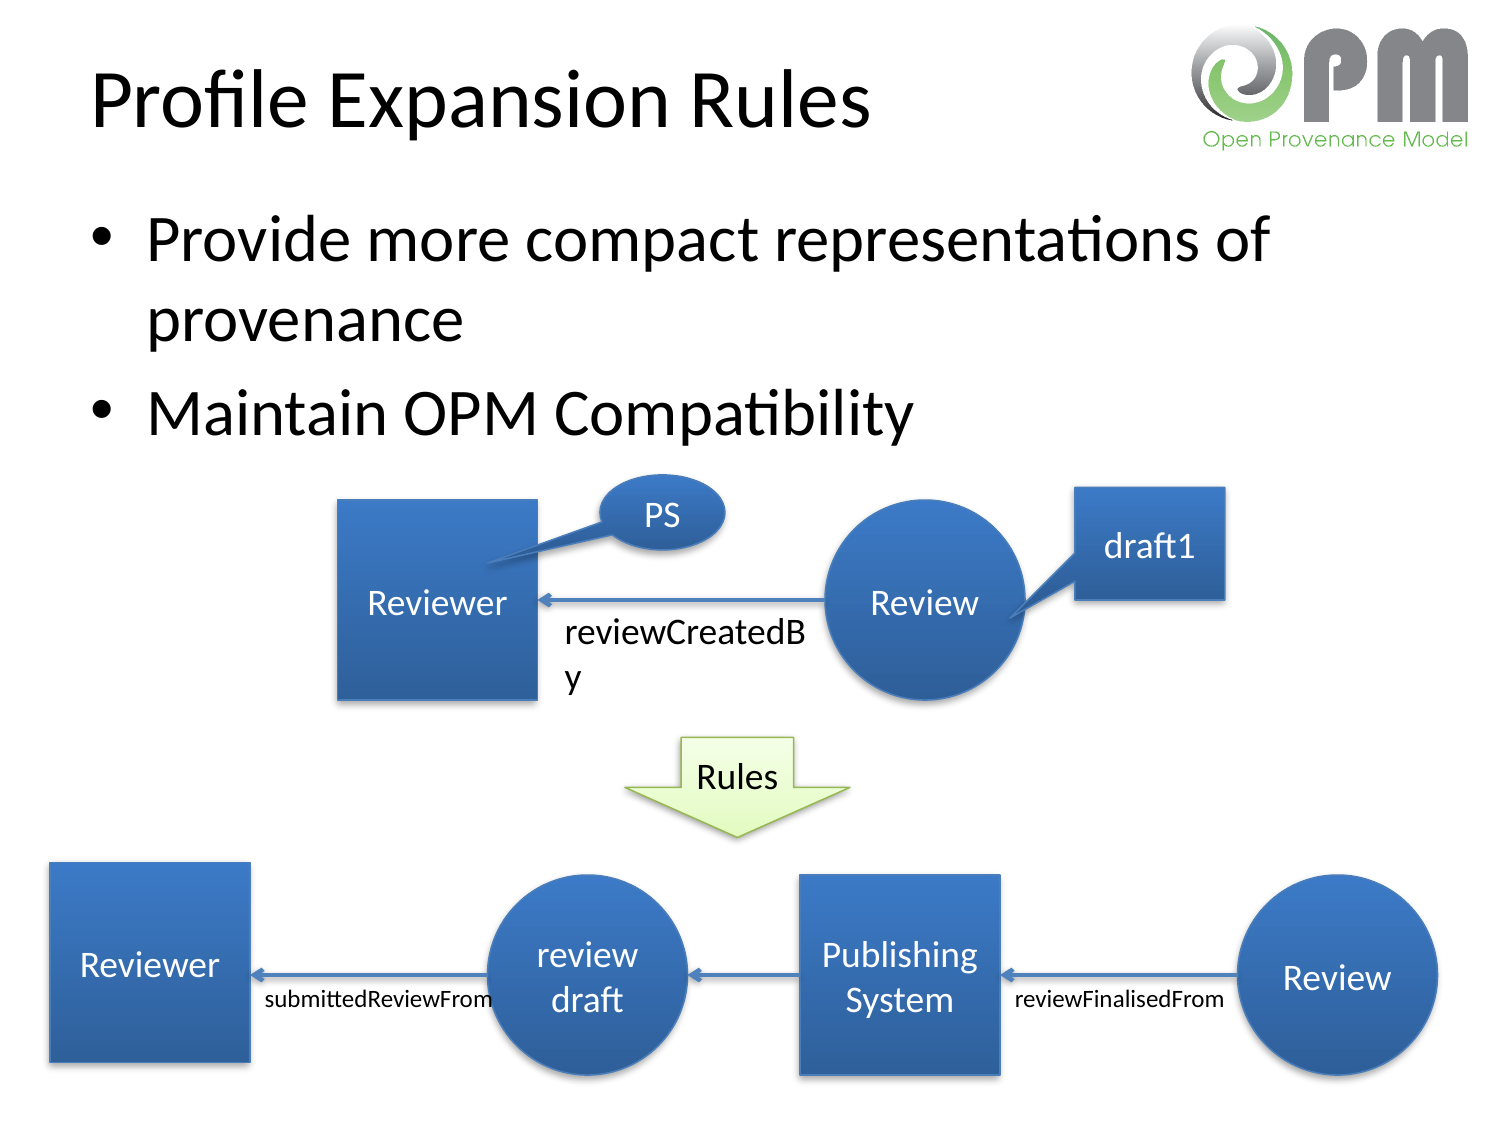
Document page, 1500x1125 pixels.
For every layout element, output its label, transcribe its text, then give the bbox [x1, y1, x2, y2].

text_box reviewdraft [486, 874, 689, 1076]
title Profile Expansion Rules [75, 0, 1188, 187]
text_box Review [1236, 874, 1439, 1076]
text_box submittedReviewFrom [249, 975, 538, 1020]
text_box Reviewer [49, 862, 251, 1063]
text_box Rules [624, 736, 851, 839]
text_box reviewFinalisedFrom [999, 975, 1250, 1020]
text_box PS [486, 474, 726, 564]
text_box Review [824, 499, 1026, 701]
picture [1188, 0, 1500, 175]
list Provide more compact representations of provenance Maintain OPM Compatibility [75, 187, 1425, 930]
text_box draft1 [1009, 486, 1226, 619]
text_box reviewCreatedBy [549, 599, 838, 705]
text_box Reviewer [337, 499, 538, 701]
text_box Publishing System [799, 874, 1001, 1076]
